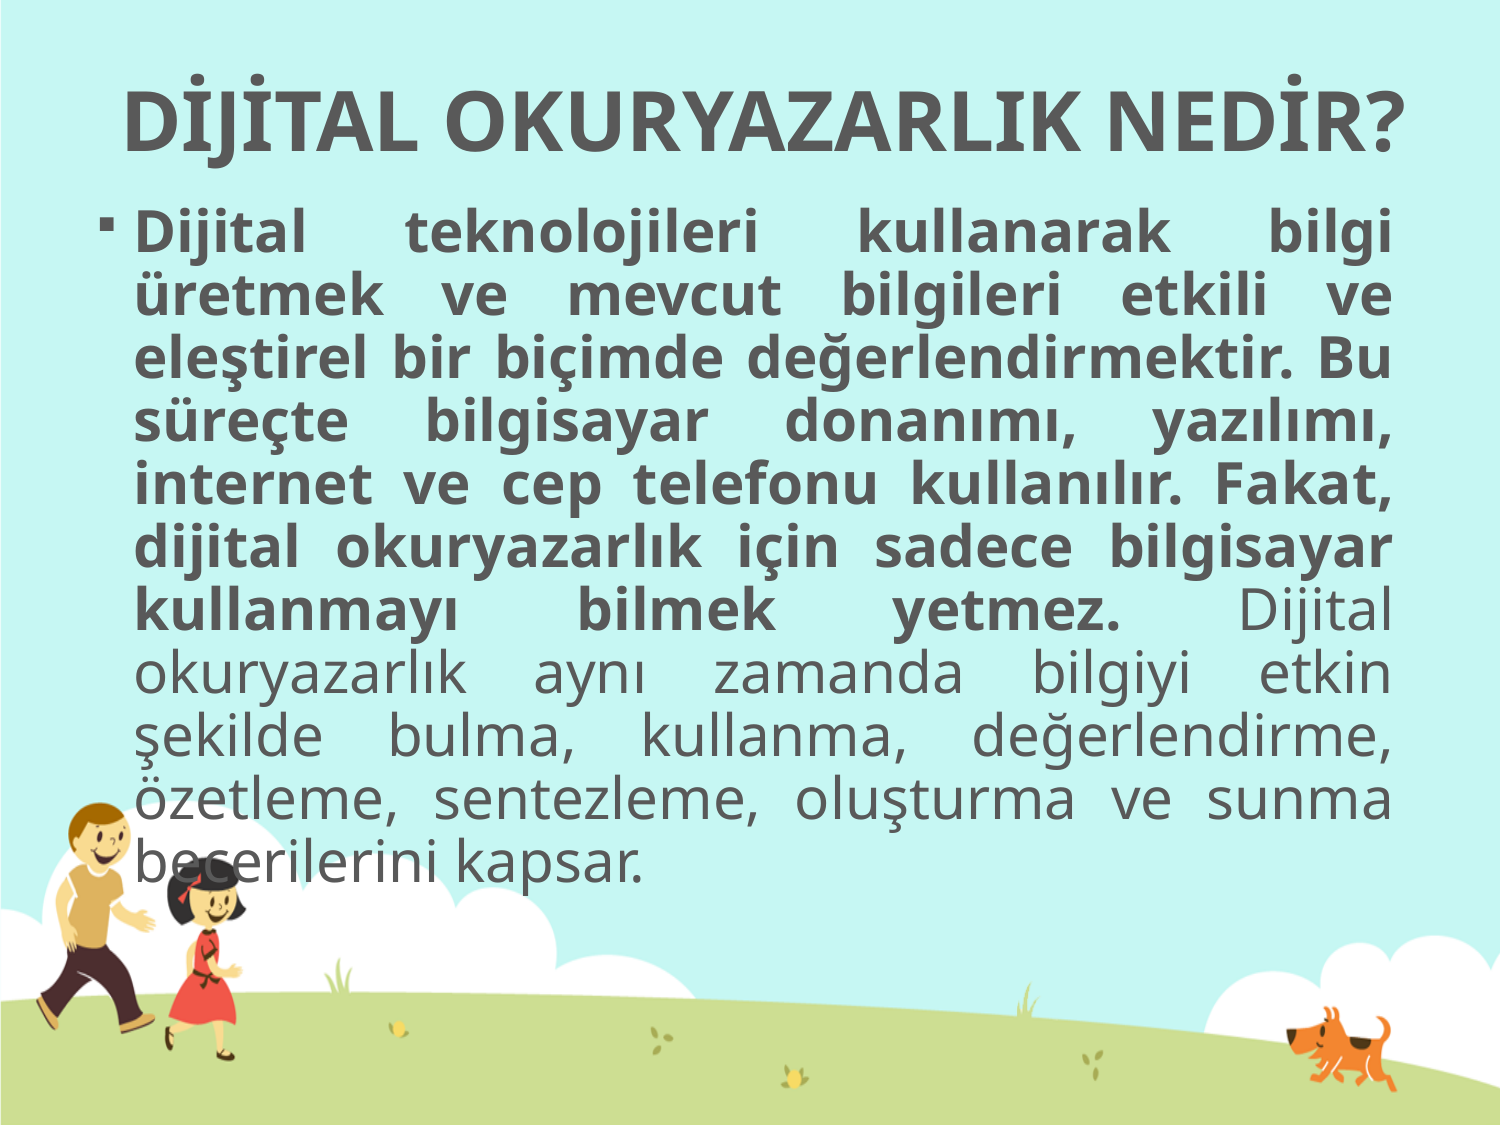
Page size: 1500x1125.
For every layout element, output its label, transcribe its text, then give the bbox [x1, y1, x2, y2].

title DİJİTAL OKURYAZARLIK NEDİR? [105, 42, 1461, 178]
picture [0, 0, 1500, 1125]
list Dijital teknolojileri kullanarak bilgi üretmek ve mevcut bilgileri etkili ve eleştirel bir biçimde değerlendirmektir. Bu süreçte bilgisayar donanımı, yazılımı, internet ve cep telefonu kullanılır. Fakat, dijital okuryazarlık için sadece bilgisayar kullanmayı bilmek yetmez. Dijital okuryazarlık aynı zamanda bilgiyi etkin şekilde bulma, kullanma, değerlendirme, özetleme, sentezleme, oluşturma ve sunma becerilerini kapsar. [73, 194, 1410, 846]
